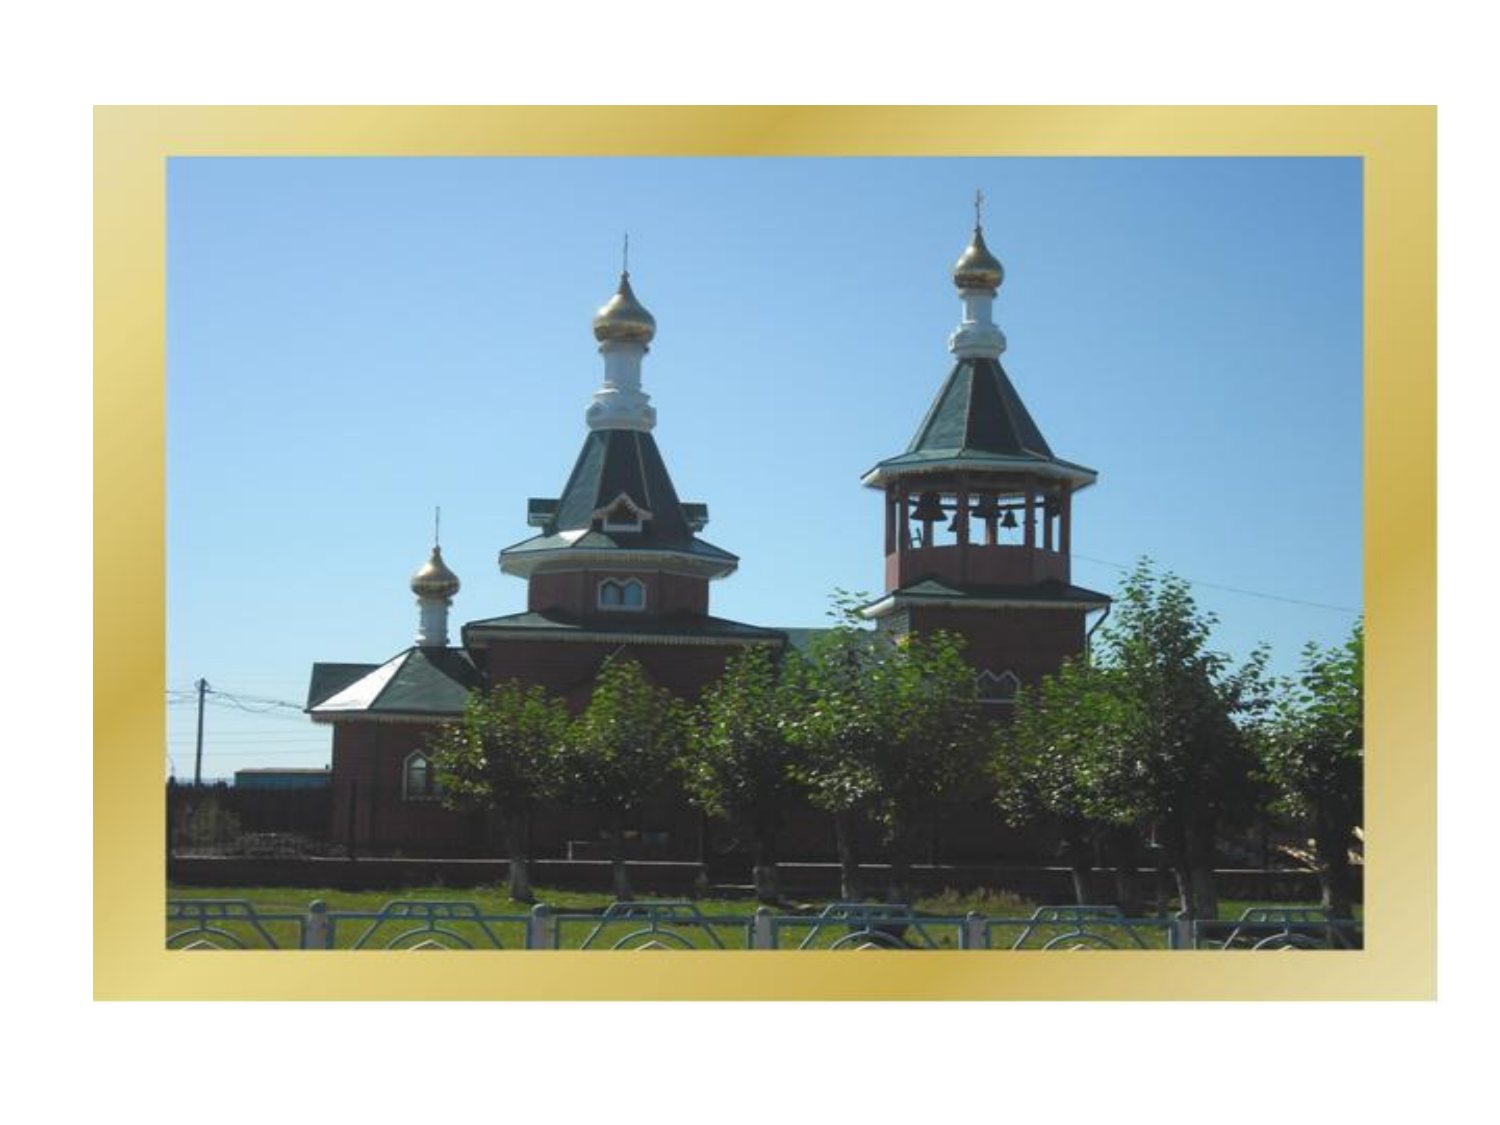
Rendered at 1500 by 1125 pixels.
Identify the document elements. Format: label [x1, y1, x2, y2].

picture [93, 105, 1442, 1006]
